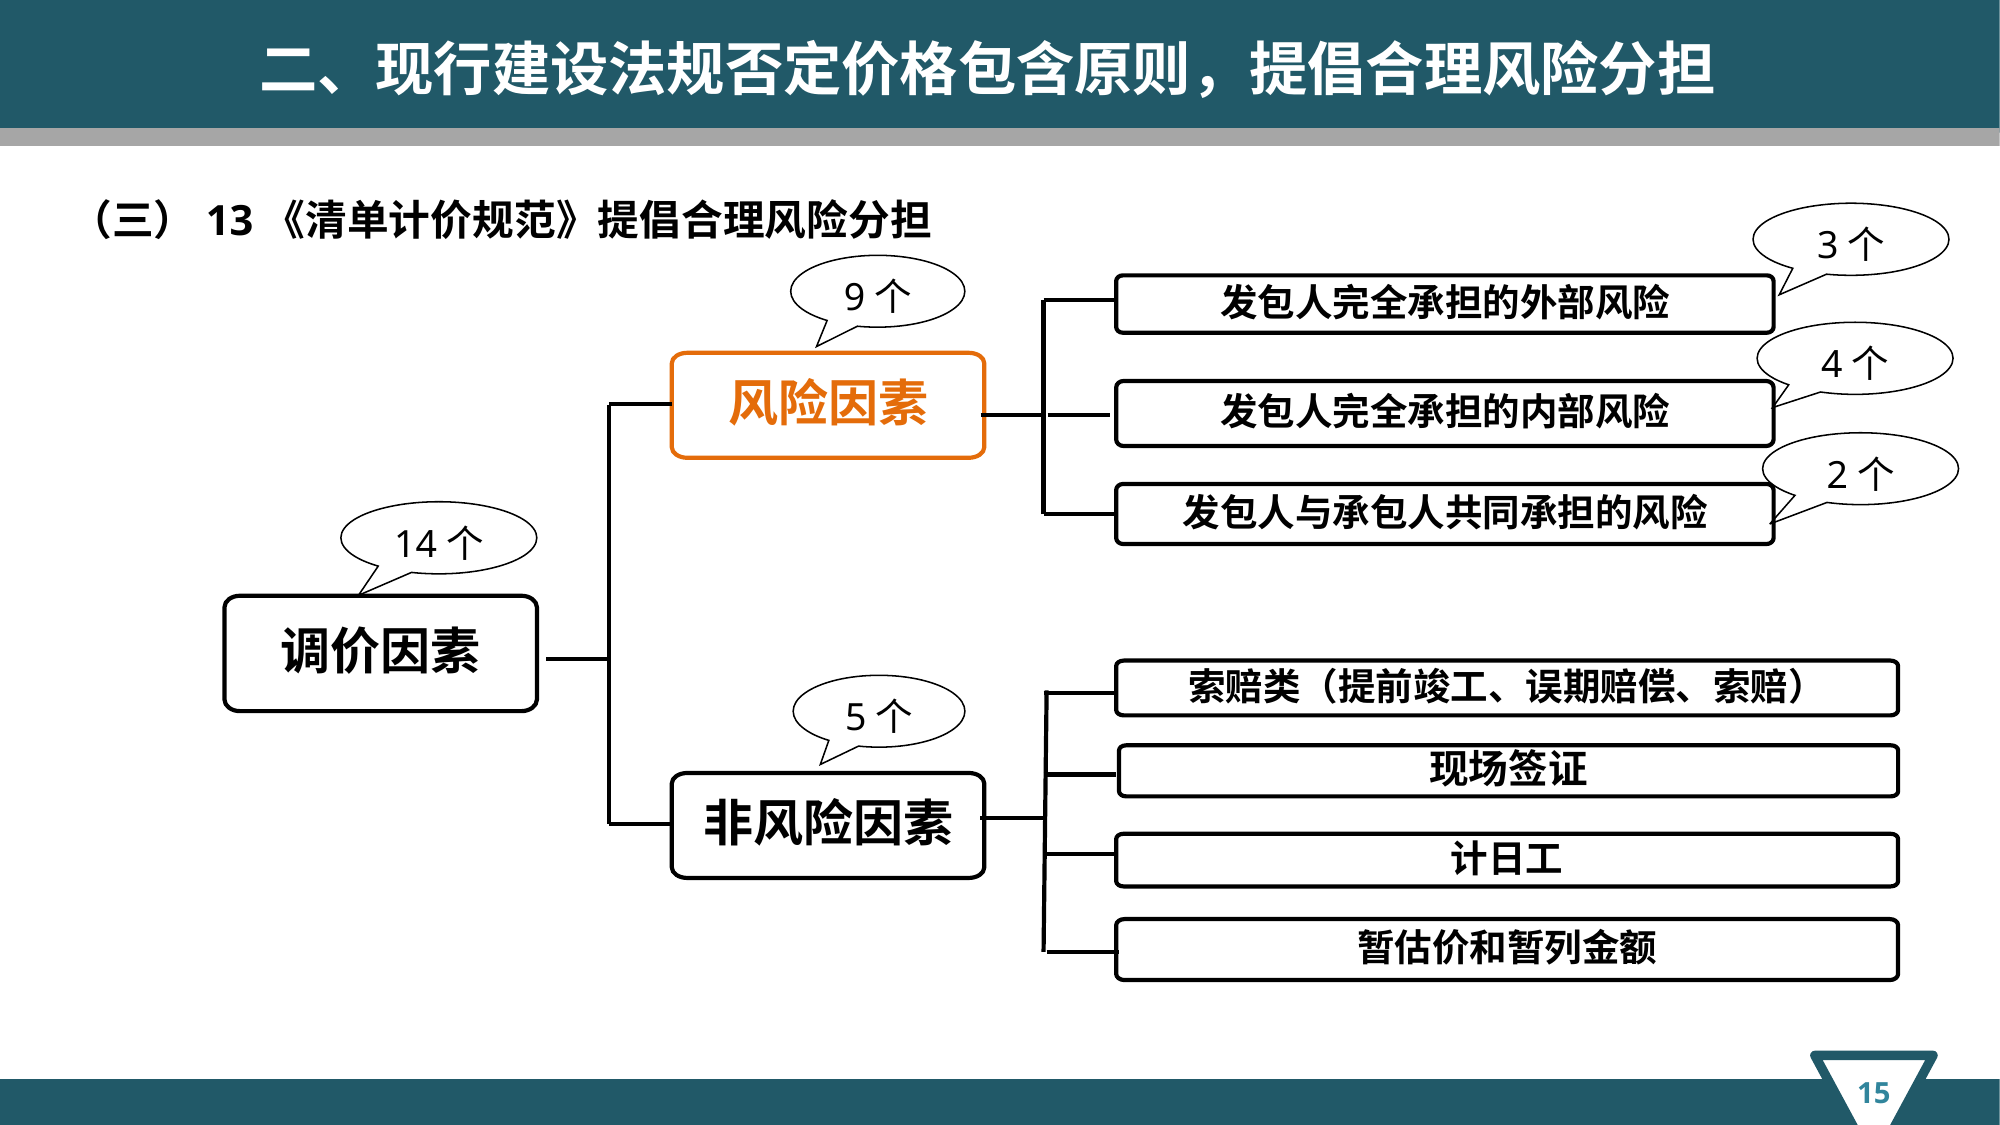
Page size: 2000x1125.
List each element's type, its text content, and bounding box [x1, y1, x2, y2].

text_box 2个 [1904, 436, 1959, 501]
text_box 14个 [340, 501, 537, 596]
text_box 二、现行建设法规否定价格包含原则，提倡合理风险分担 [244, 24, 1756, 110]
text_box 3个 [1753, 203, 1949, 273]
text_box 调价因素 [222, 593, 540, 714]
text_box （三）13《清单计价规范》提倡合理风险分担 [55, 186, 975, 252]
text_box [980, 275, 1899, 981]
text_box 4个 [1904, 327, 1954, 390]
text_box 9个 [790, 255, 965, 347]
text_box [545, 352, 975, 879]
